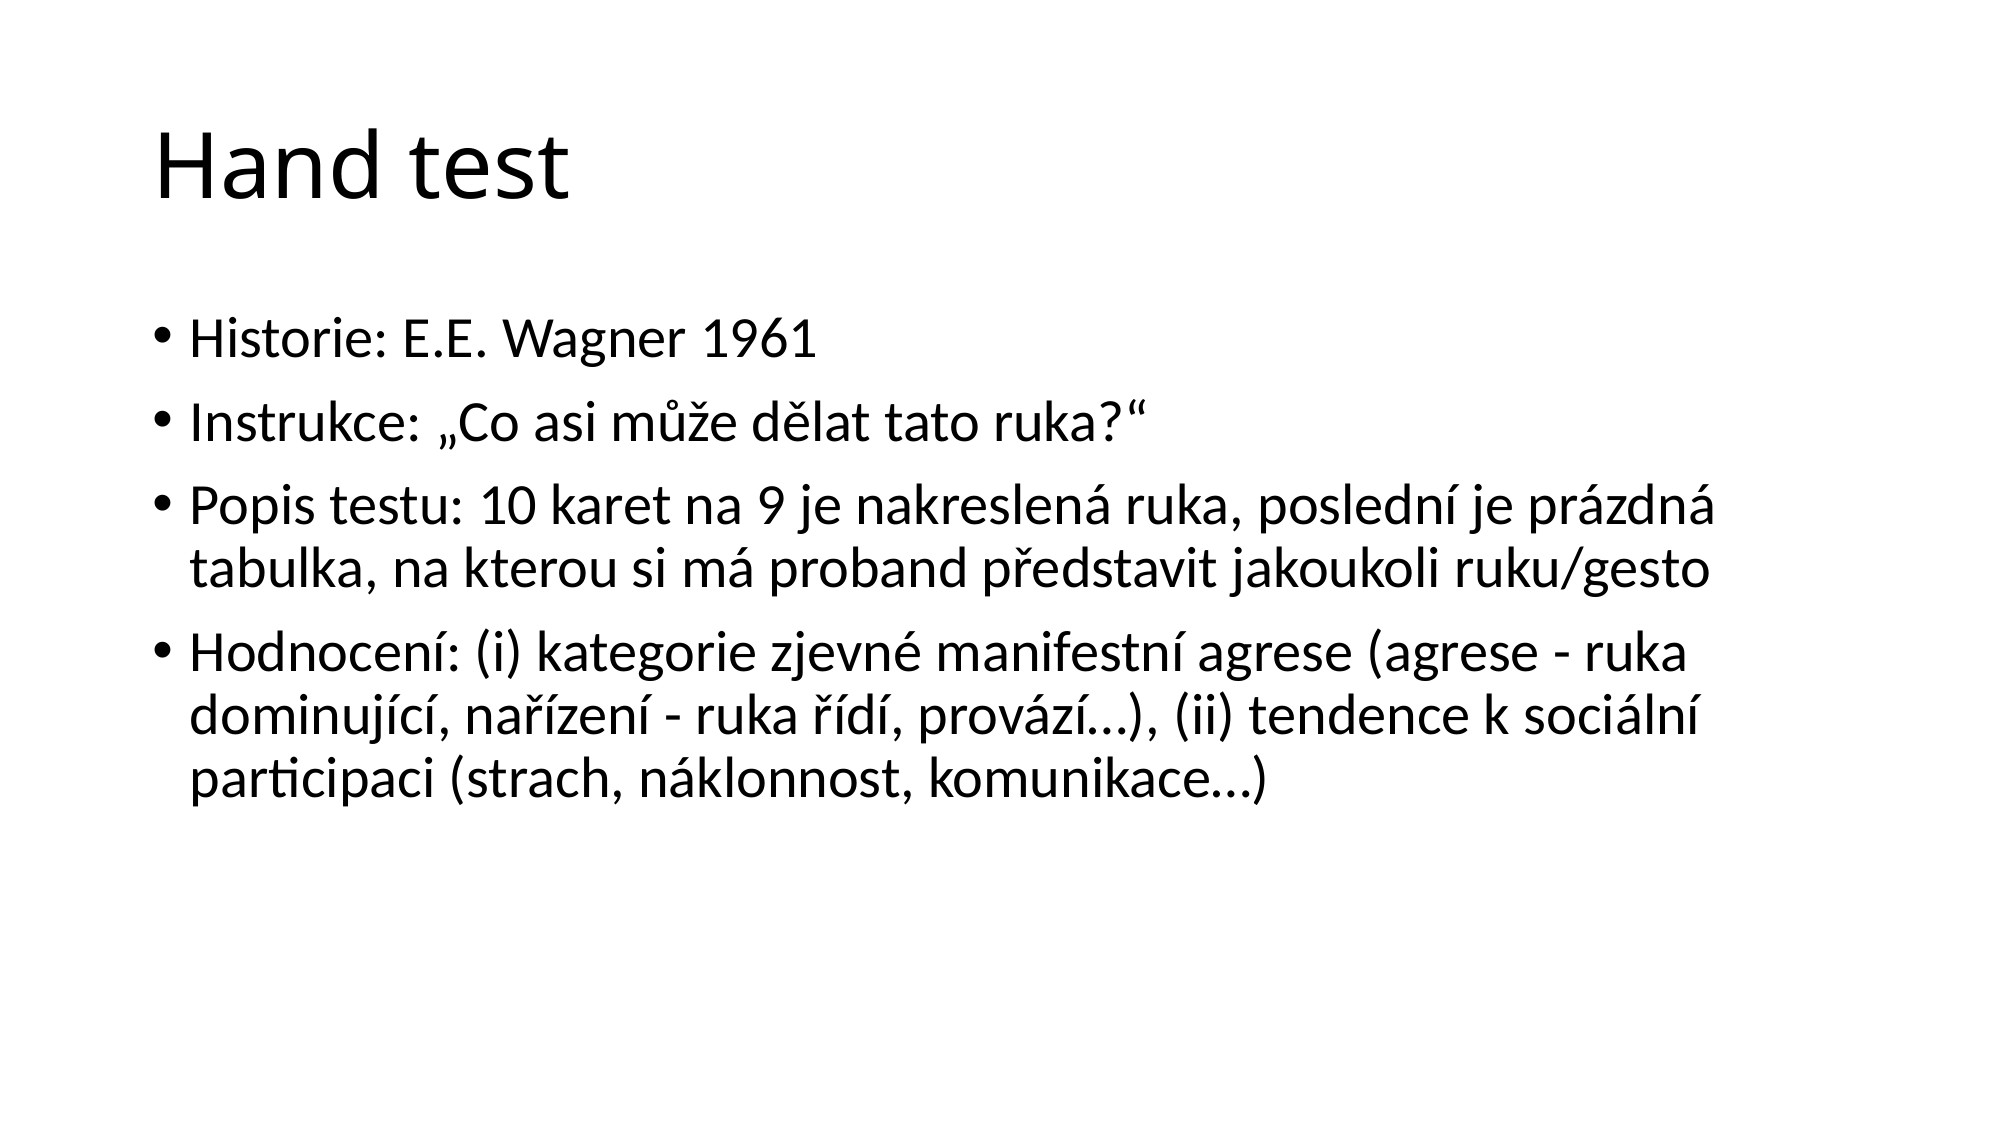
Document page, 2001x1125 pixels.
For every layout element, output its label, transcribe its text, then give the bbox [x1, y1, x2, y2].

list Historie: E.E. Wagner 1961 Instrukce: „Co asi může dělat tato ruka?“ Popis testu: 10 karet na 9 je nakreslená ruka, poslední je prázdná tabulka, na kterou si má proband představit jakoukoli ruku/gesto Hodnocení: (i) kategorie zjevné manifestní agrese (agrese - ruka dominující, nařízení - ruka řídí, provází…), (ii) tendence k sociální participaci (strach, náklonnost, komunikace…) [137, 299, 1863, 1014]
title Hand test [137, 59, 1863, 278]
